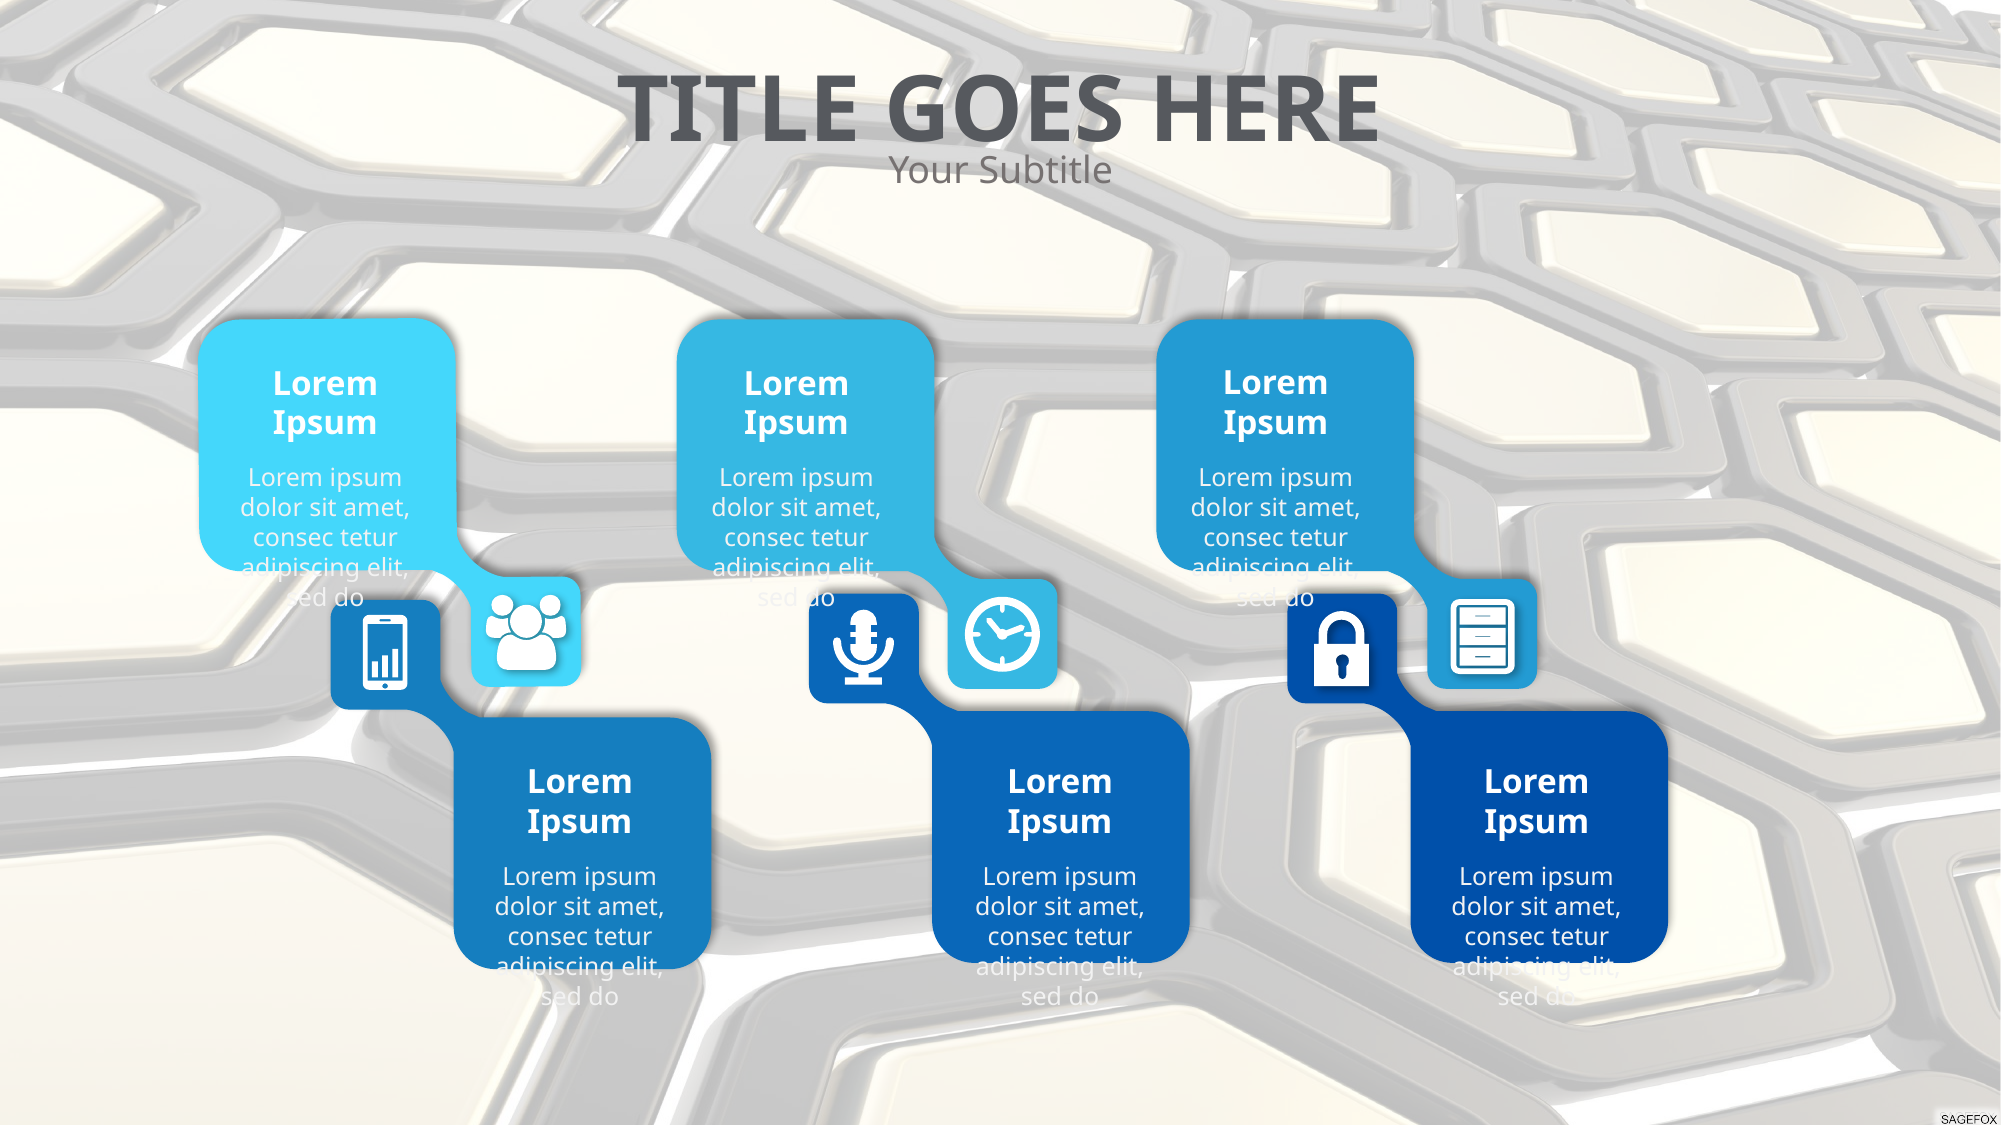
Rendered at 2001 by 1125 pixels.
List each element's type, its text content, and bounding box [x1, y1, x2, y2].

text_box Lorem Ipsum Lorem ipsum dolor sit amet, consec tetur adipiscing elit, sed do [675, 354, 918, 619]
text_box [677, 319, 1058, 689]
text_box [362, 614, 408, 690]
text_box [808, 606, 1190, 947]
text_box [330, 619, 712, 955]
picture [1938, 1114, 1999, 1125]
text_box [1450, 599, 1515, 675]
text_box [548, 42, 1452, 199]
text_box Lorem Ipsum Lorem ipsum dolor sit amet, consec tetur adipiscing elit, sed do [939, 753, 1181, 1018]
text_box [197, 318, 582, 687]
text_box [1314, 619, 1369, 687]
text_box Lorem Ipsum Lorem ipsum dolor sit amet, consec tetur adipiscing elit, sed do [204, 354, 447, 619]
text_box [485, 594, 567, 670]
text_box [1157, 319, 1538, 689]
text_box Lorem Ipsum Lorem ipsum dolor sit amet, consec tetur adipiscing elit, sed do [1415, 753, 1658, 1018]
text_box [833, 609, 894, 685]
text_box Lorem Ipsum Lorem ipsum dolor sit amet, consec tetur adipiscing elit, sed do [1155, 354, 1397, 619]
text_box [1287, 610, 1669, 949]
text_box Lorem Ipsum Lorem ipsum dolor sit amet, consec tetur adipiscing elit, sed do [459, 753, 701, 1018]
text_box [964, 596, 1040, 672]
